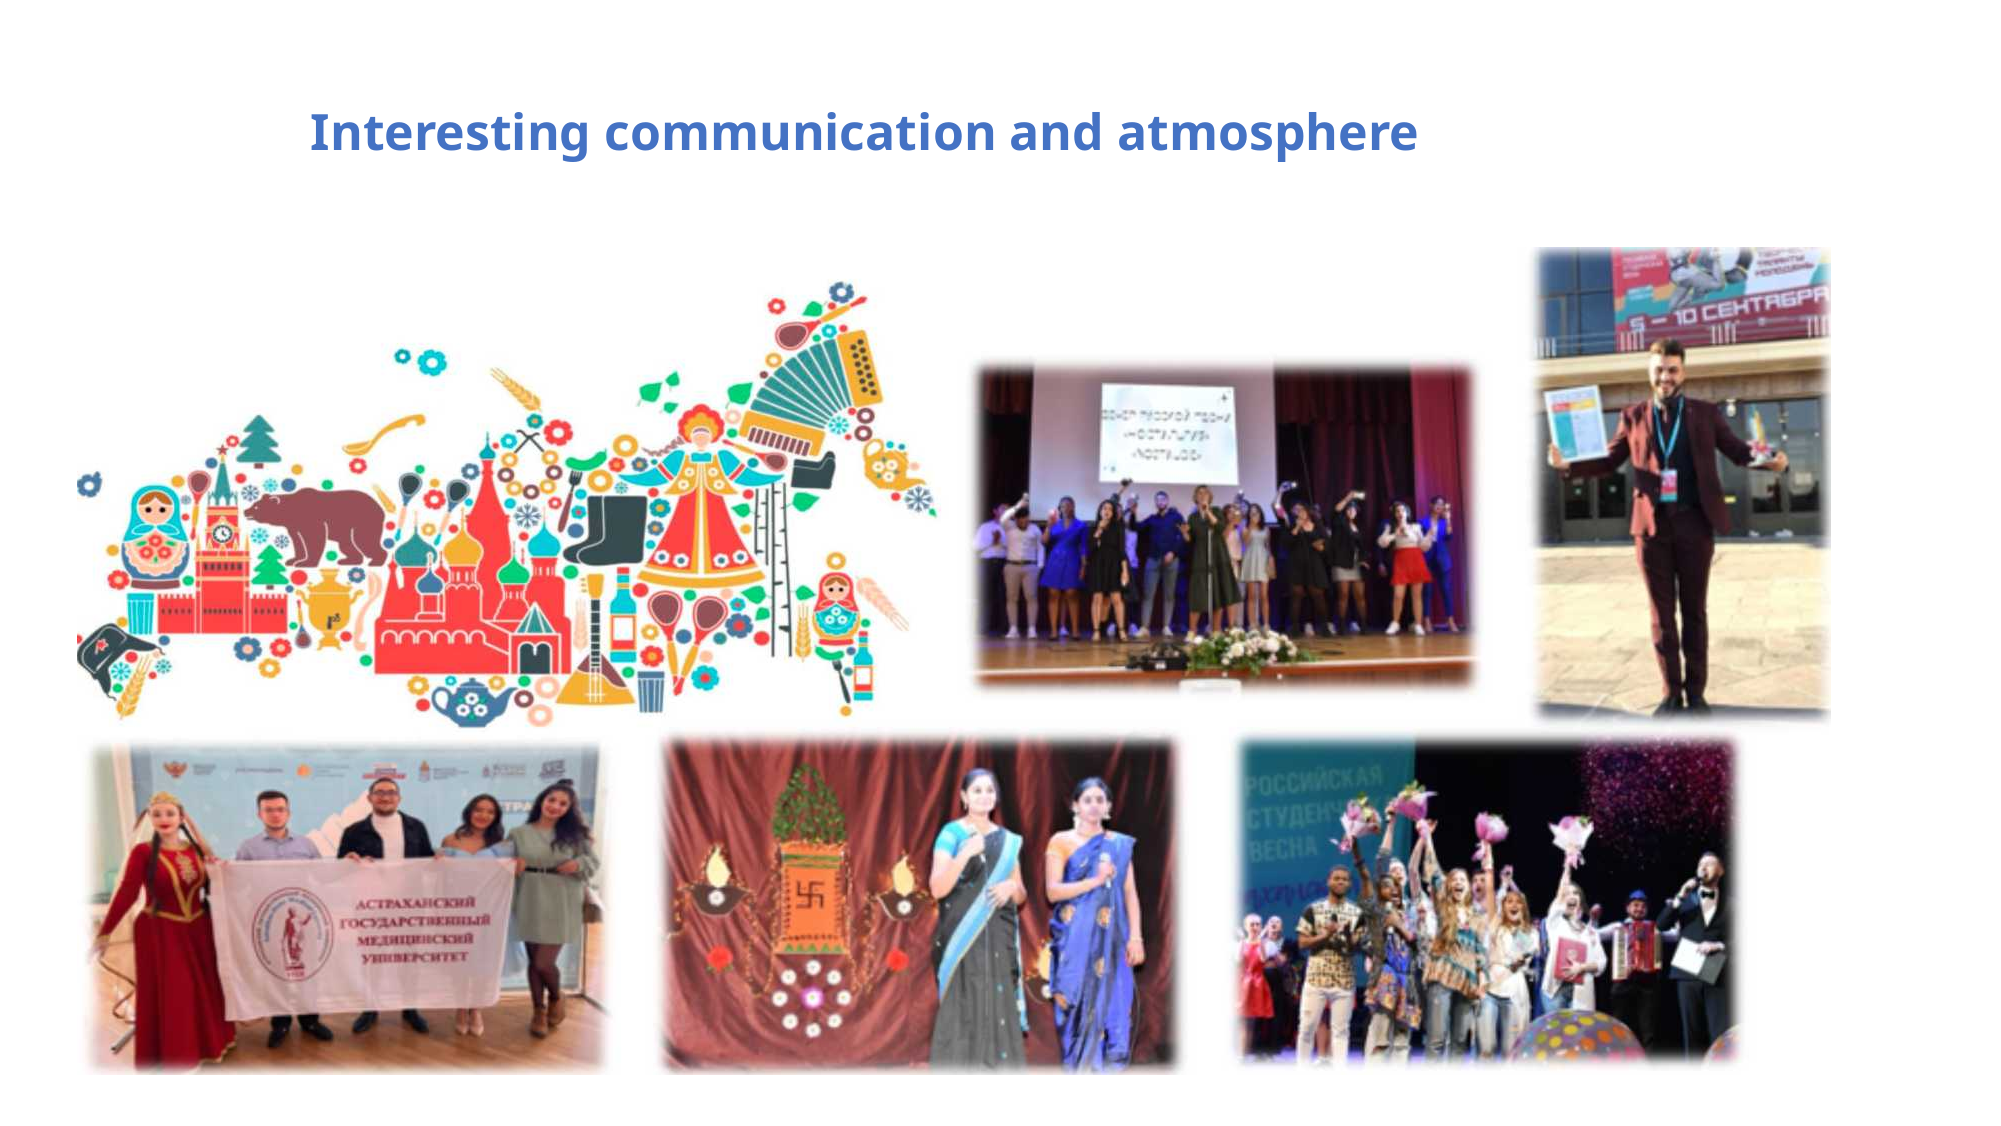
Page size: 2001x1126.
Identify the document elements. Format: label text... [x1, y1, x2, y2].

text_box Interesting communication and atmosphere [310, 99, 1574, 154]
picture [76, 247, 1832, 1076]
